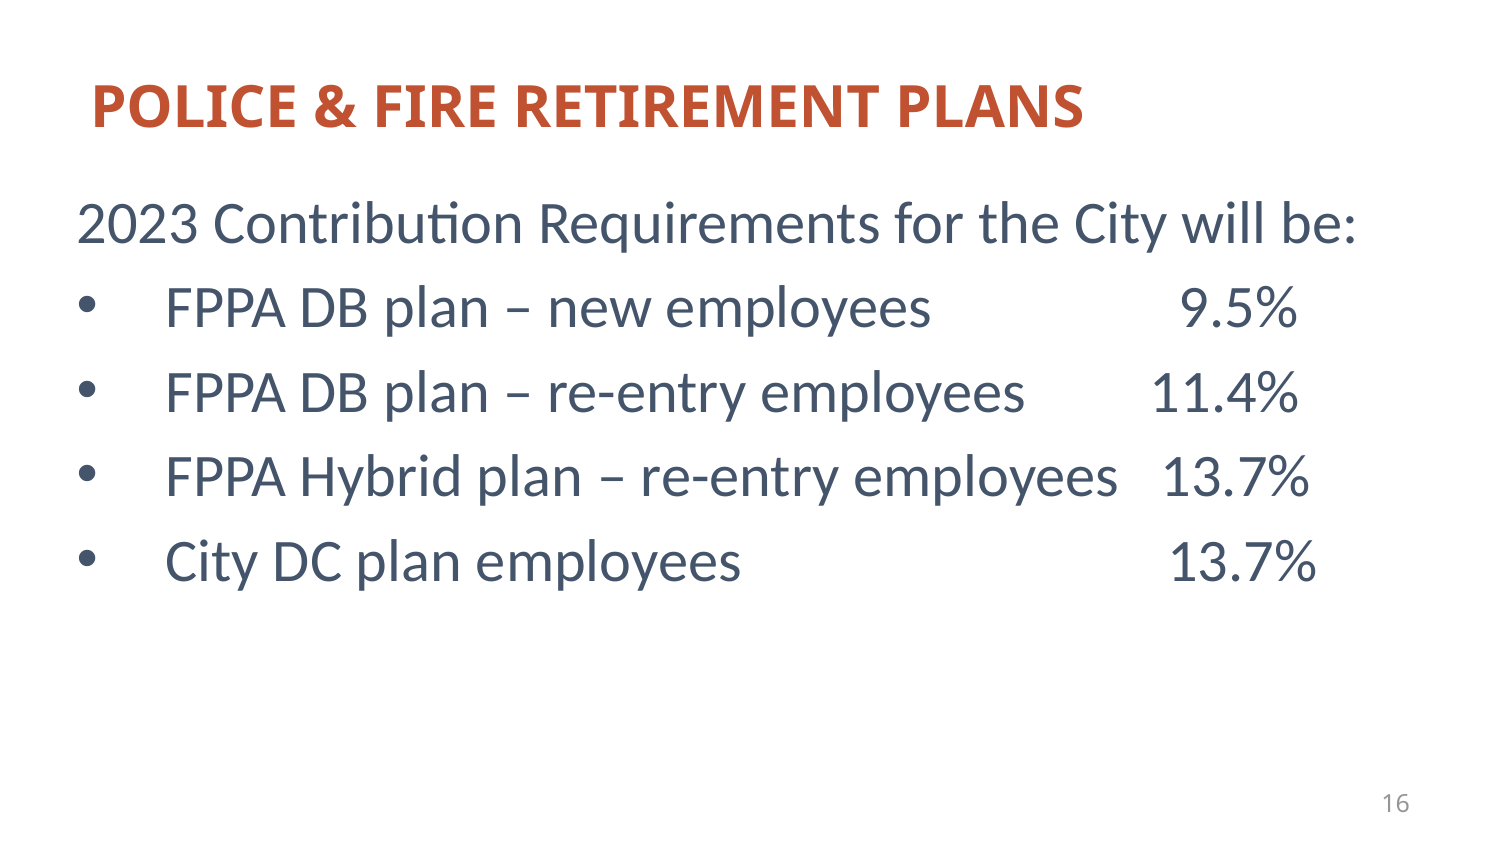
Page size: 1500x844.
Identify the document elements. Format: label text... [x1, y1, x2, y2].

title POLICE & FIRE Retirement PlanS [75, 33, 1425, 155]
list 2023 Contribution Requirements for the City will be: FPPA DB plan – new employees 9.5% FPPA DB plan – re-entry employees 11.4% FPPA Hybrid plan – re-entry employees 13.7% City DC plan employees 13.7% [61, 155, 1458, 686]
slide_number 16 [1074, 782, 1425, 827]
